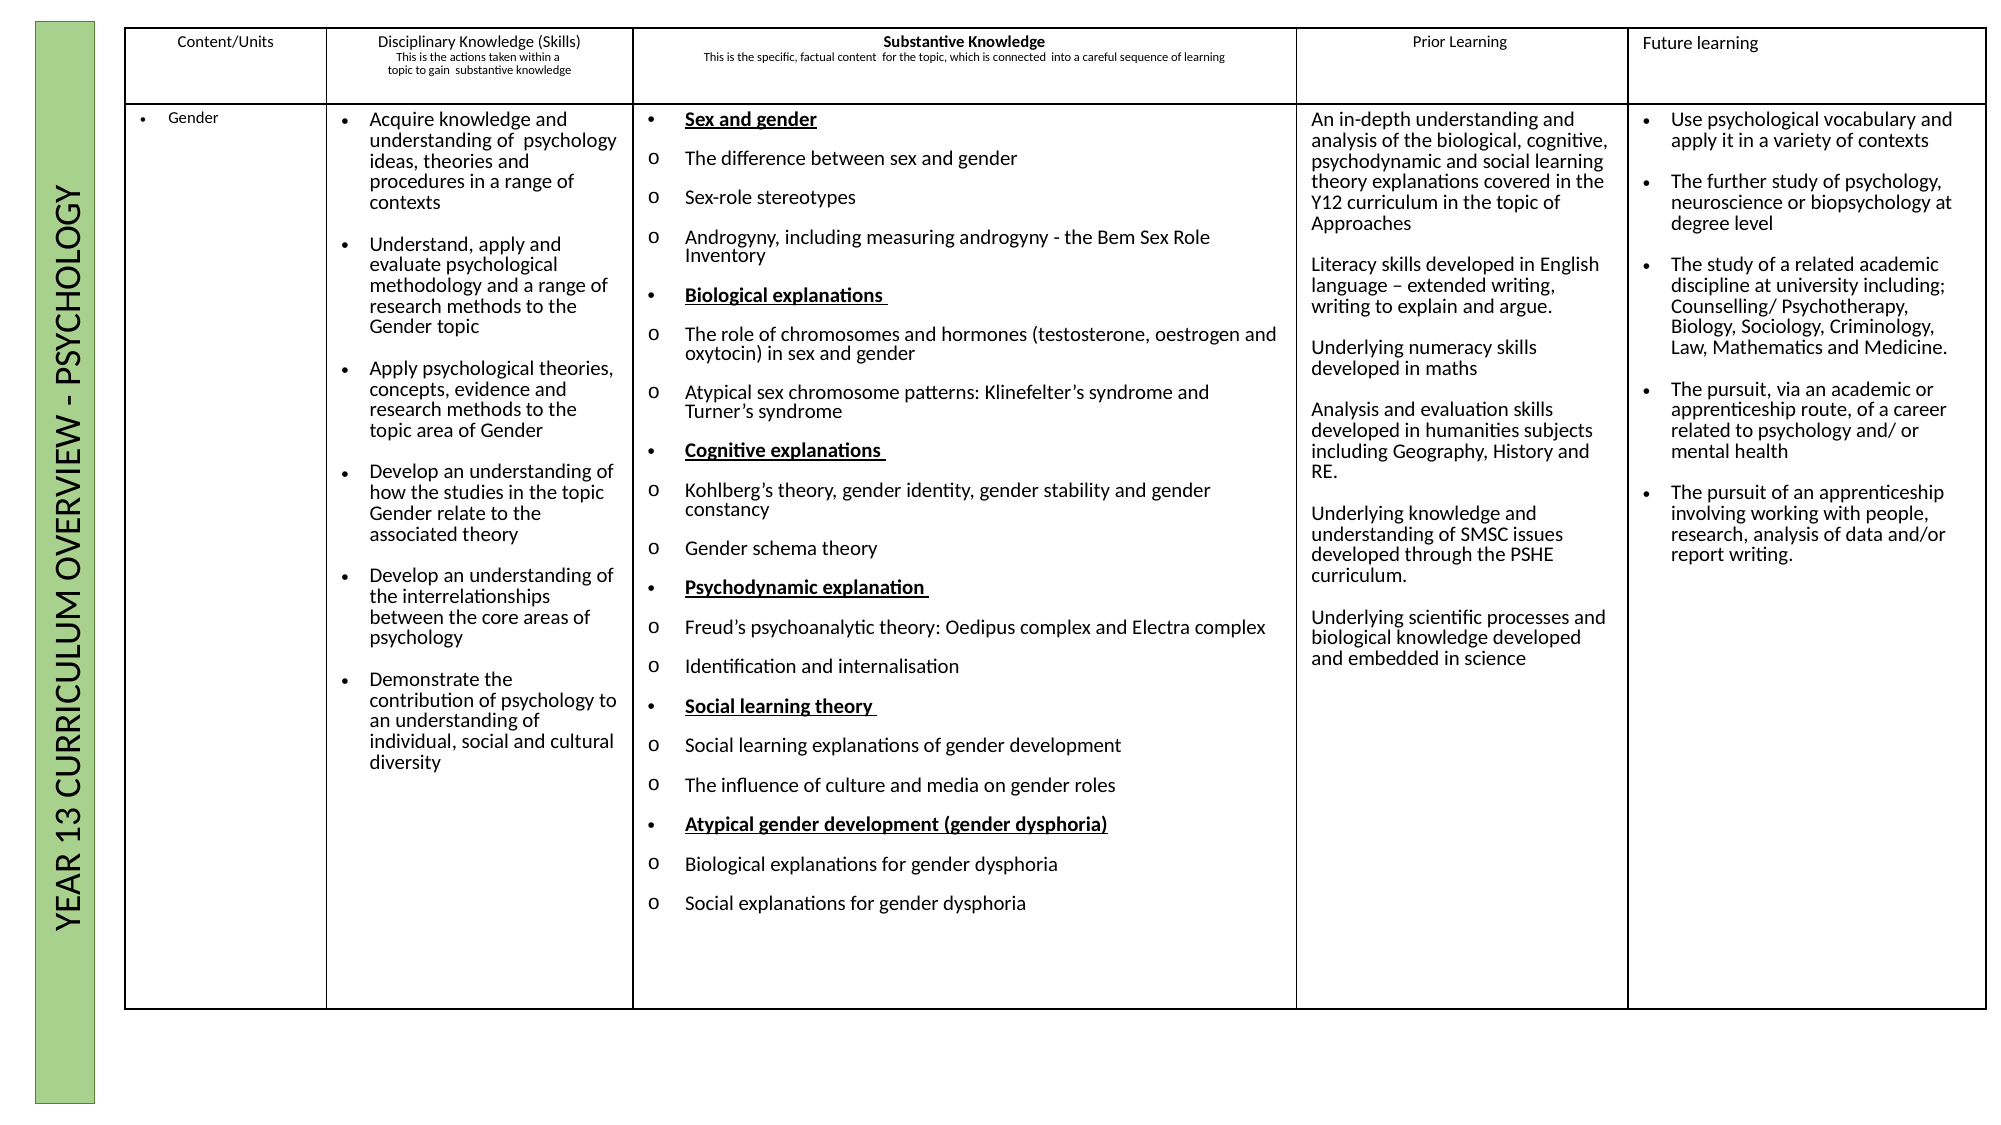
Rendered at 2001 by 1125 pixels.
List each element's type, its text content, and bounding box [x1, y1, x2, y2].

text_box YEAR 13 CURRICULUM OVERVIEW - PSYCHOLOGY [35, 21, 95, 1104]
table_cell Use psychological vocabulary and apply it in a variety of contexts The further study of psychology, neuroscience or biopsychology at degree level The study of a related academic discipline at university including; Counselling/ Psychotherapy, Biology, Sociology, Criminology, Law, Mathematics and Medicine. The pursuit, via an academic or apprenticeship route, of a career related to psychology and/ or mental health The pursuit of an apprenticeship involving working with people, research, analysis of data and/or report writing. [1629, 105, 1985, 1008]
table_cell An in-depth understanding and analysis of the biological, cognitive, psychodynamic and social learning theory explanations covered in the Y12 curriculum in the topic of Approaches Literacy skills developed in English language – extended writing, writing to explain and argue. Underlying numeracy skills developed in maths Analysis and evaluation skills developed in humanities subjects including Geography, History and RE. Underlying knowledge and understanding of SMSC issues developed through the PSHE curriculum. Underlying scientific processes and biological knowledge developed and embedded in science [1297, 105, 1627, 1008]
table_cell Acquire knowledge and understanding of psychology ideas, theories and procedures in a range of contexts Understand, apply and evaluate psychological methodology and a range of research methods to the Gender topic Apply psychological theories, concepts, evidence and research methods to the topic area of Gender Develop an understanding of how the studies in the topic Gender relate to the associated theory Develop an understanding of the interrelationships between the core areas of psychology Demonstrate the contribution of psychology to an understanding of individual, social and cultural diversity [327, 105, 632, 1008]
table_cell Gender [126, 105, 326, 1008]
table_cell Sex and gender The difference between sex and gender Sex-role stereotypes Androgyny, including measuring androgyny - the Bem Sex Role Inventory Biological explanations The role of chromosomes and hormones (testosterone, oestrogen and oxytocin) in sex and gender Atypical sex chromosome patterns: Klinefelter’s syndrome and Turner’s syndrome Cognitive explanations Kohlberg’s theory, gender identity, gender stability and gender constancy Gender schema theory Psychodynamic explanation Freud’s psychoanalytic theory: Oedipus complex and Electra complex Identification and internalisation Social learning theory Social learning explanations of gender development The influence of culture and media on gender roles Atypical gender development (gender dysphoria) Biological explanations for gender dysphoria Social explanations for gender dysphoria [634, 105, 1296, 1008]
table_header Future learning [1629, 29, 1985, 103]
table_header Content/Units [126, 29, 326, 103]
table_header Prior Learning [1297, 29, 1627, 103]
table_header Substantive Knowledge This is the specific, factual content for the topic, which is connected into a careful sequence of learning [634, 29, 1296, 103]
table_header Disciplinary Knowledge (Skills) This is the actions taken within a topic to gain substantive knowledge [327, 29, 632, 103]
